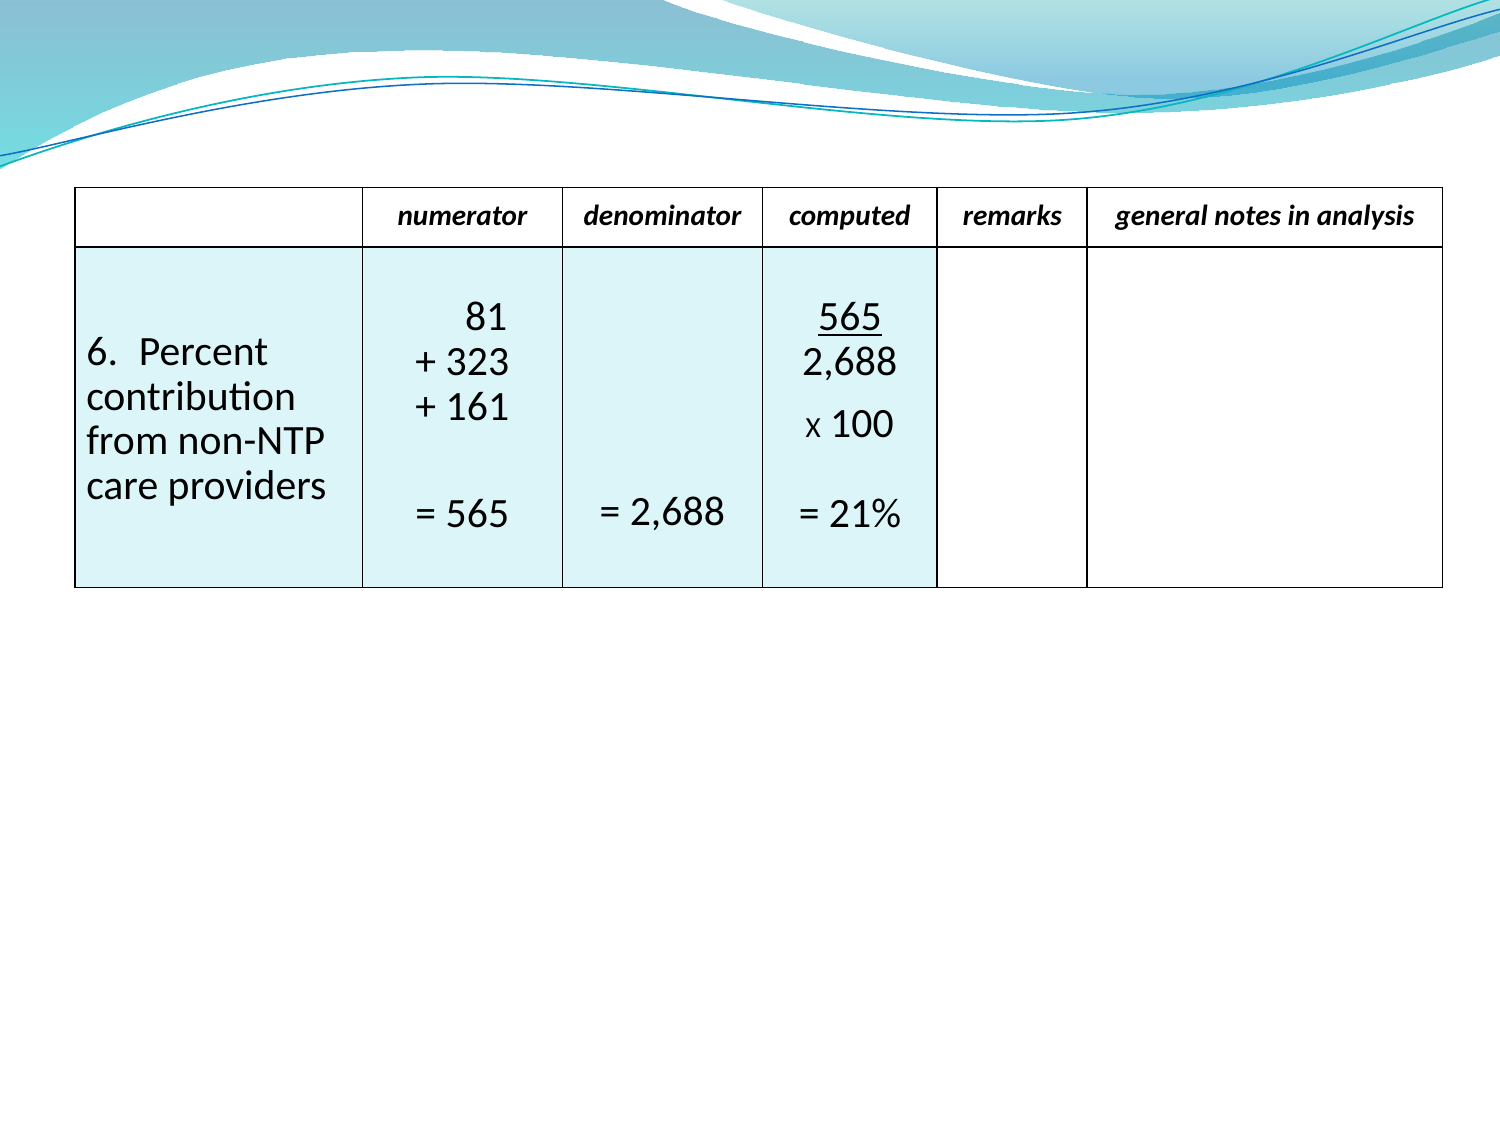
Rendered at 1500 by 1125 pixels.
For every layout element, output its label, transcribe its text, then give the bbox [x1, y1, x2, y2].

table_cell 565 2,688 X 100 = 21% [763, 248, 936, 587]
table_header computed [763, 188, 936, 246]
table_cell 6. Percent contribution from non-NTP care providers [76, 248, 362, 587]
table_header general notes in analysis [1088, 188, 1442, 246]
table_cell 81 + 323 + 161 = 565 [363, 248, 562, 587]
table_cell [938, 248, 1086, 587]
table_header numerator [363, 188, 562, 246]
table_cell [1088, 248, 1442, 587]
table_header denominator [563, 188, 762, 246]
table_cell = 2,688 [563, 248, 762, 587]
table_header remarks [938, 188, 1086, 246]
table_header [76, 188, 362, 246]
